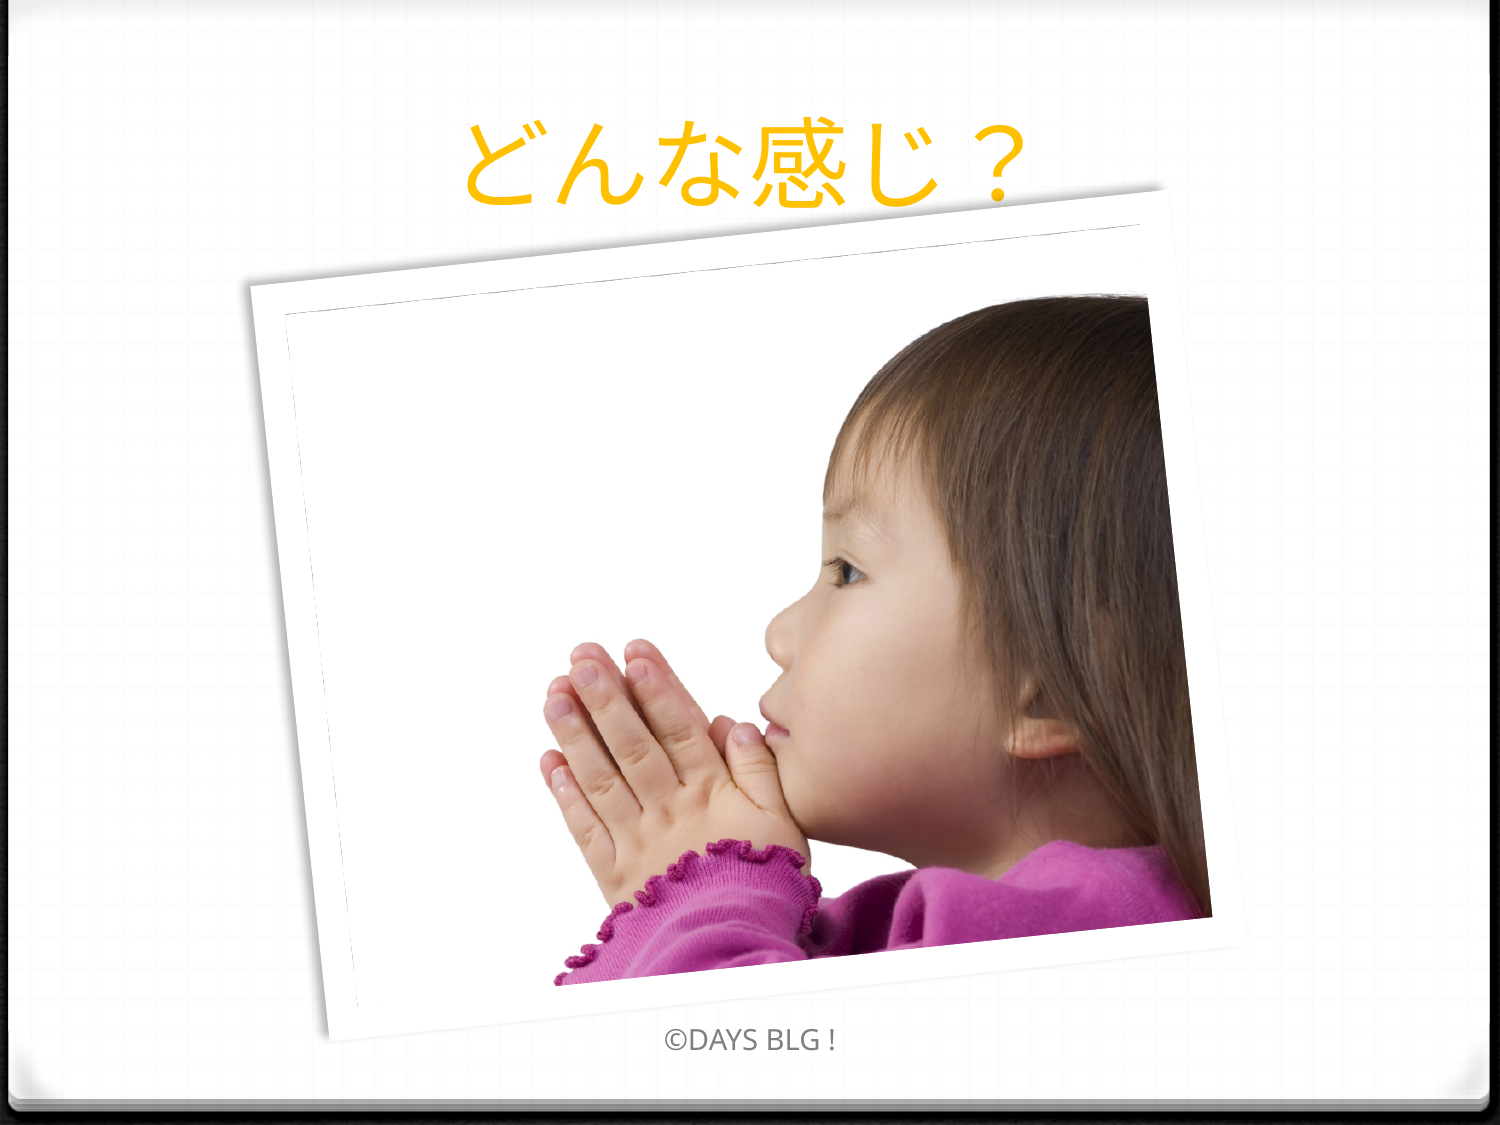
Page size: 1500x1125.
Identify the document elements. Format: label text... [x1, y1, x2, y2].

title どんな感じ？ [90, 42, 1410, 280]
footer ©DAYS BLG ! [512, 1008, 988, 1069]
picture [0, 0, 1500, 1125]
